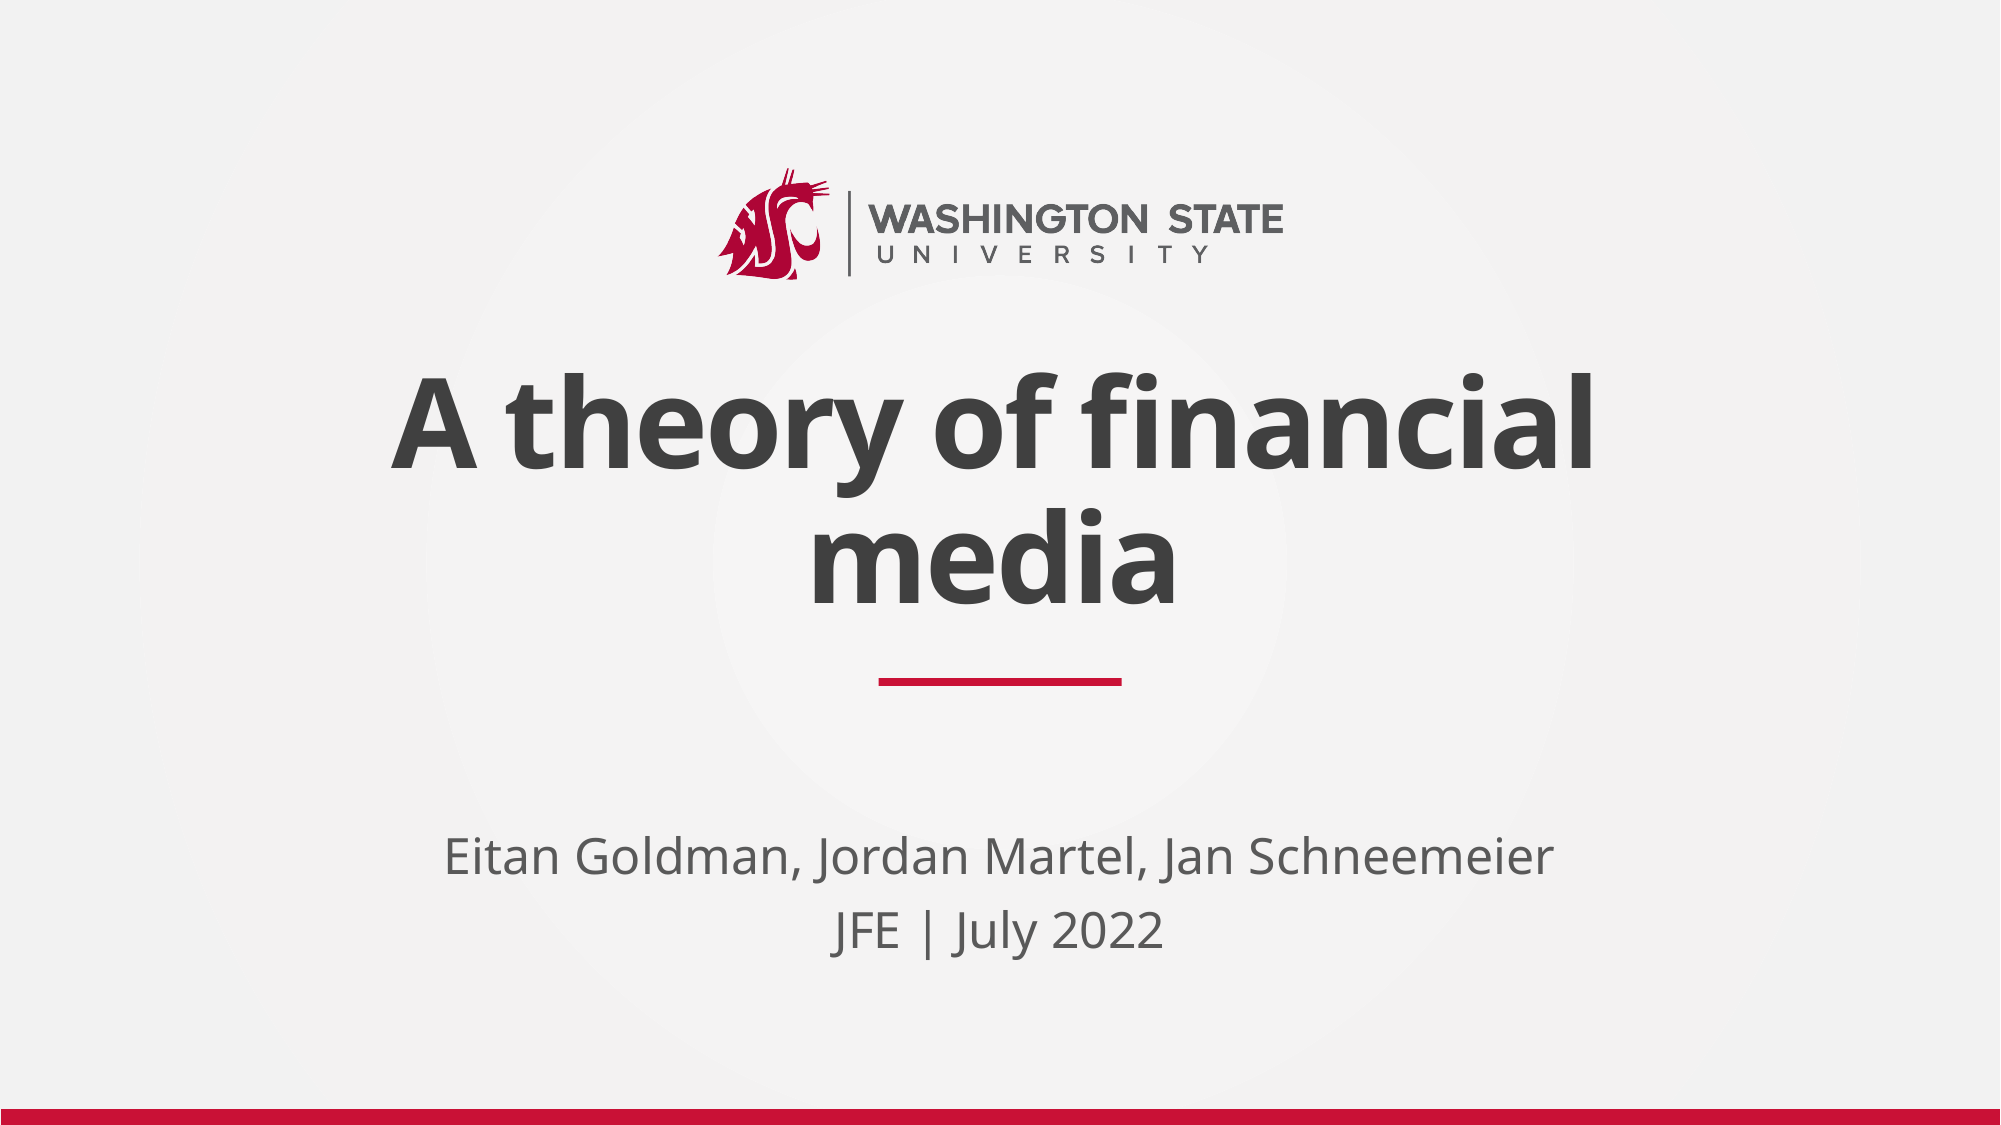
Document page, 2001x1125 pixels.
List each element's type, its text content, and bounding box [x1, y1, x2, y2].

title A theory of financial media [244, 316, 1745, 639]
text_box [877, 678, 1123, 687]
text_box [0, 1109, 2000, 1125]
text_box Eitan Goldman, Jordan Martel, Jan Schneemeier JFE | July 2022 [249, 823, 1750, 1095]
picture [716, 168, 1283, 281]
